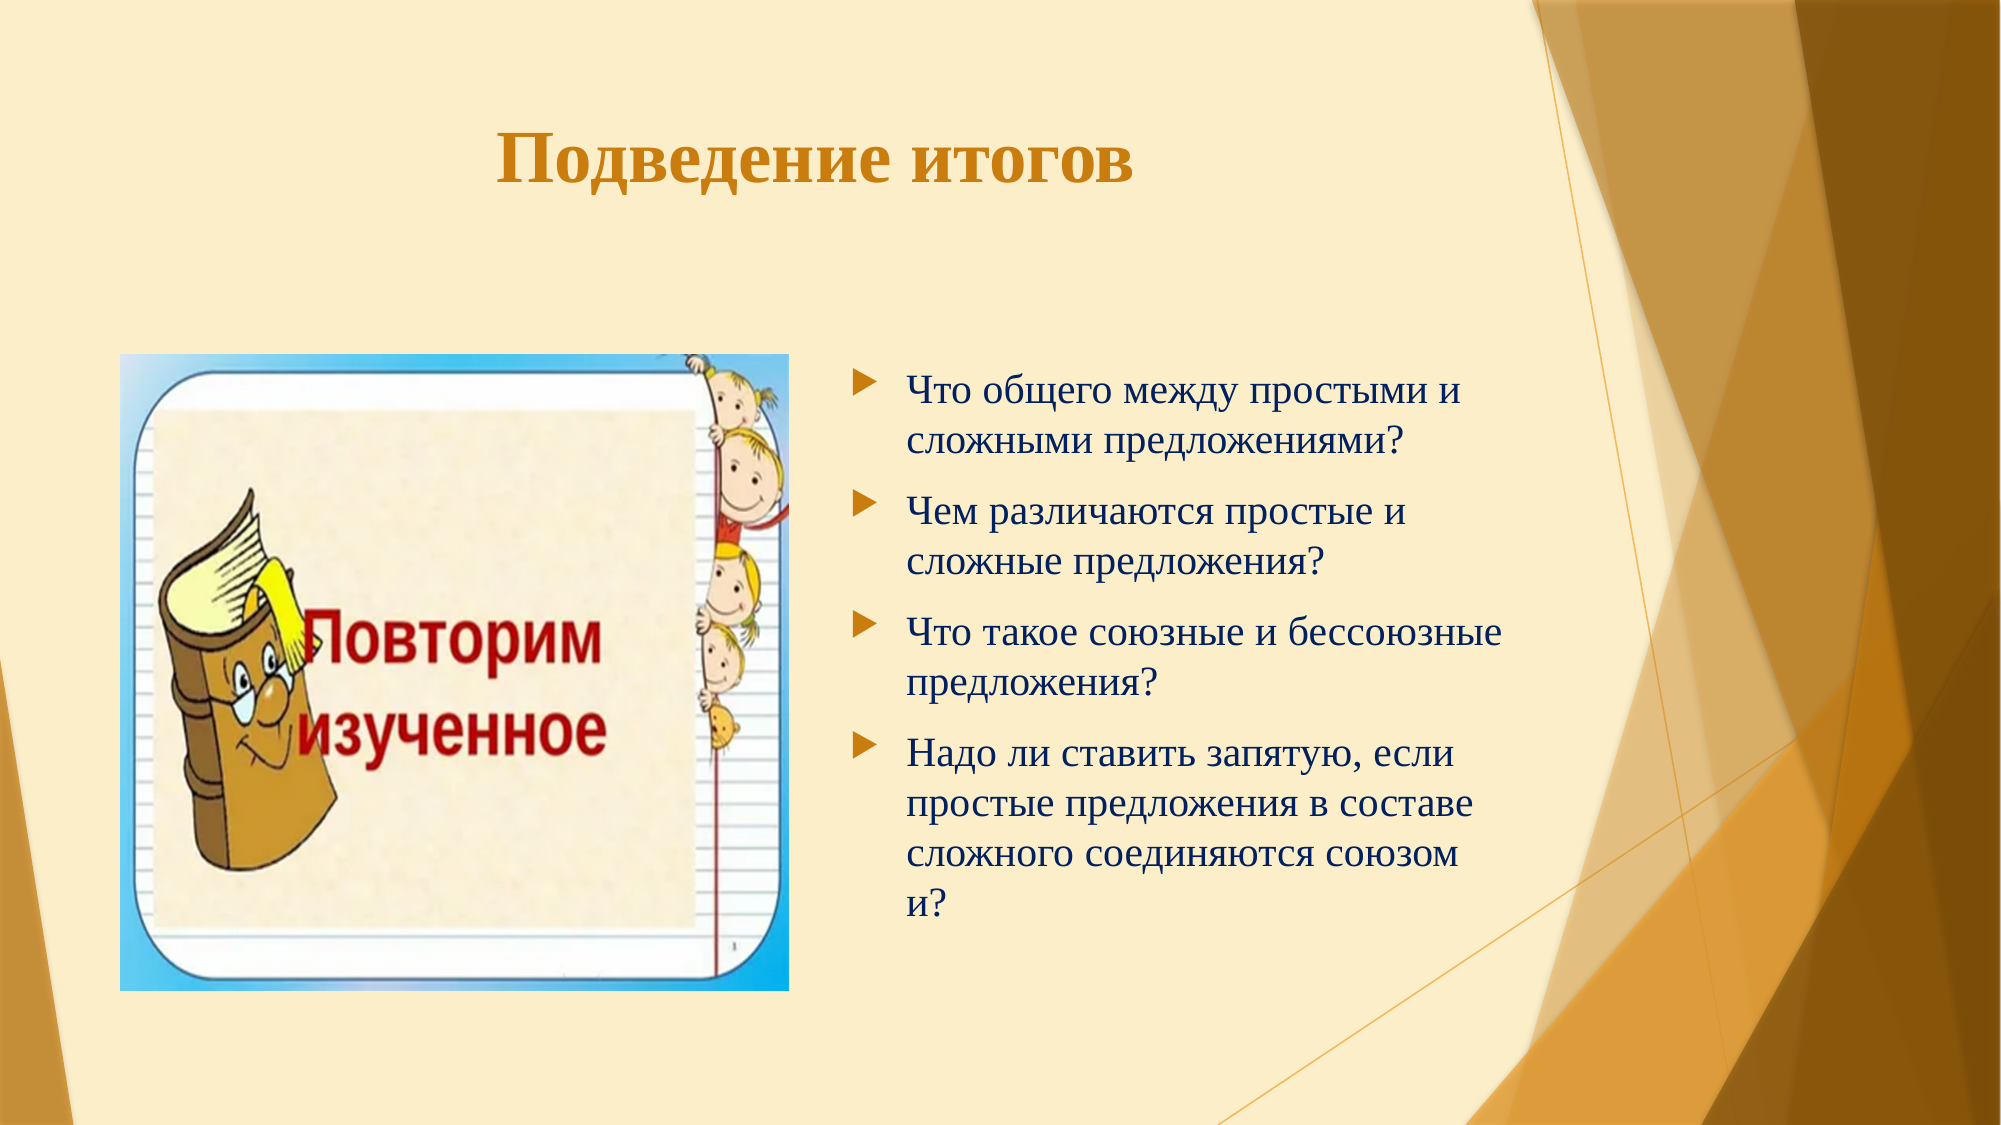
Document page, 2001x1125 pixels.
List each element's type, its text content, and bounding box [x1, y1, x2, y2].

list Что общего между простыми и сложными предложениями? Чем различаются простые и сложные предложения? Что такое союзные и бессоюзные предложения? Надо ли ставить запятую, если простые предложения в составе сложного соединяются союзом и? [834, 354, 1522, 992]
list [119, 353, 789, 992]
title Подведение итогов [111, 99, 1522, 317]
